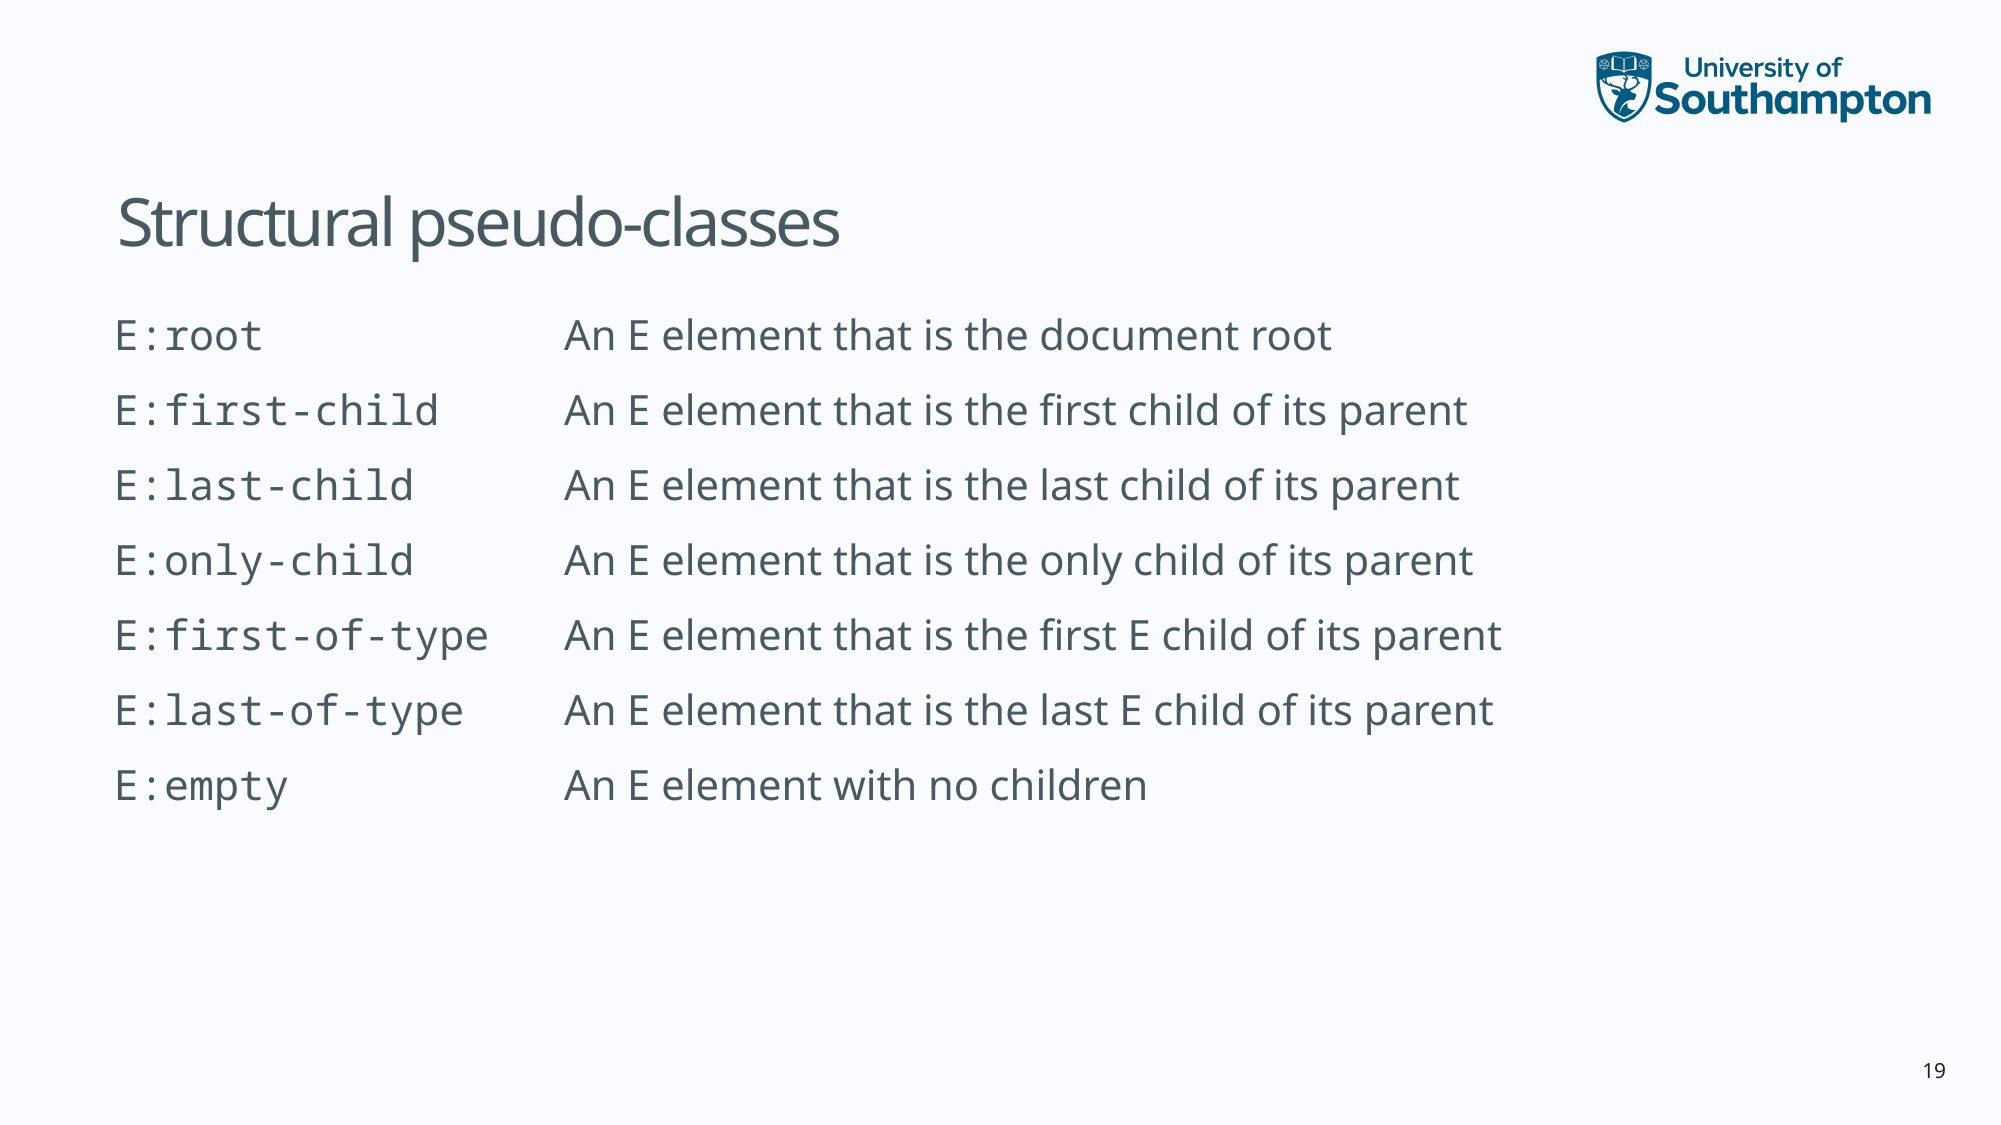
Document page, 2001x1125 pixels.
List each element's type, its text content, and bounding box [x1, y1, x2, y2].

list E:root An E element that is the document root E:first-child An E element that is the first child of its parent E:last-child An E element that is the last child of its parent E:only-child An E element that is the only child of its parent E:first-of-type An E element that is the first E child of its parent E:last-of-type An E element that is the last E child of its parent E:empty An E element with no children [102, 302, 1885, 1022]
picture [1730, 97, 1736, 113]
picture [1689, 97, 1698, 108]
picture [1527, 0, 2000, 220]
picture [1847, 97, 1857, 108]
picture [1823, 97, 1830, 113]
picture [1607, 76, 1624, 88]
picture [1626, 78, 1648, 111]
picture [1808, 97, 1815, 113]
picture [1626, 76, 1636, 88]
picture [1782, 97, 1791, 108]
title Structural pseudo-classes [102, 113, 1882, 268]
picture [1600, 80, 1617, 111]
picture [1758, 97, 1766, 113]
